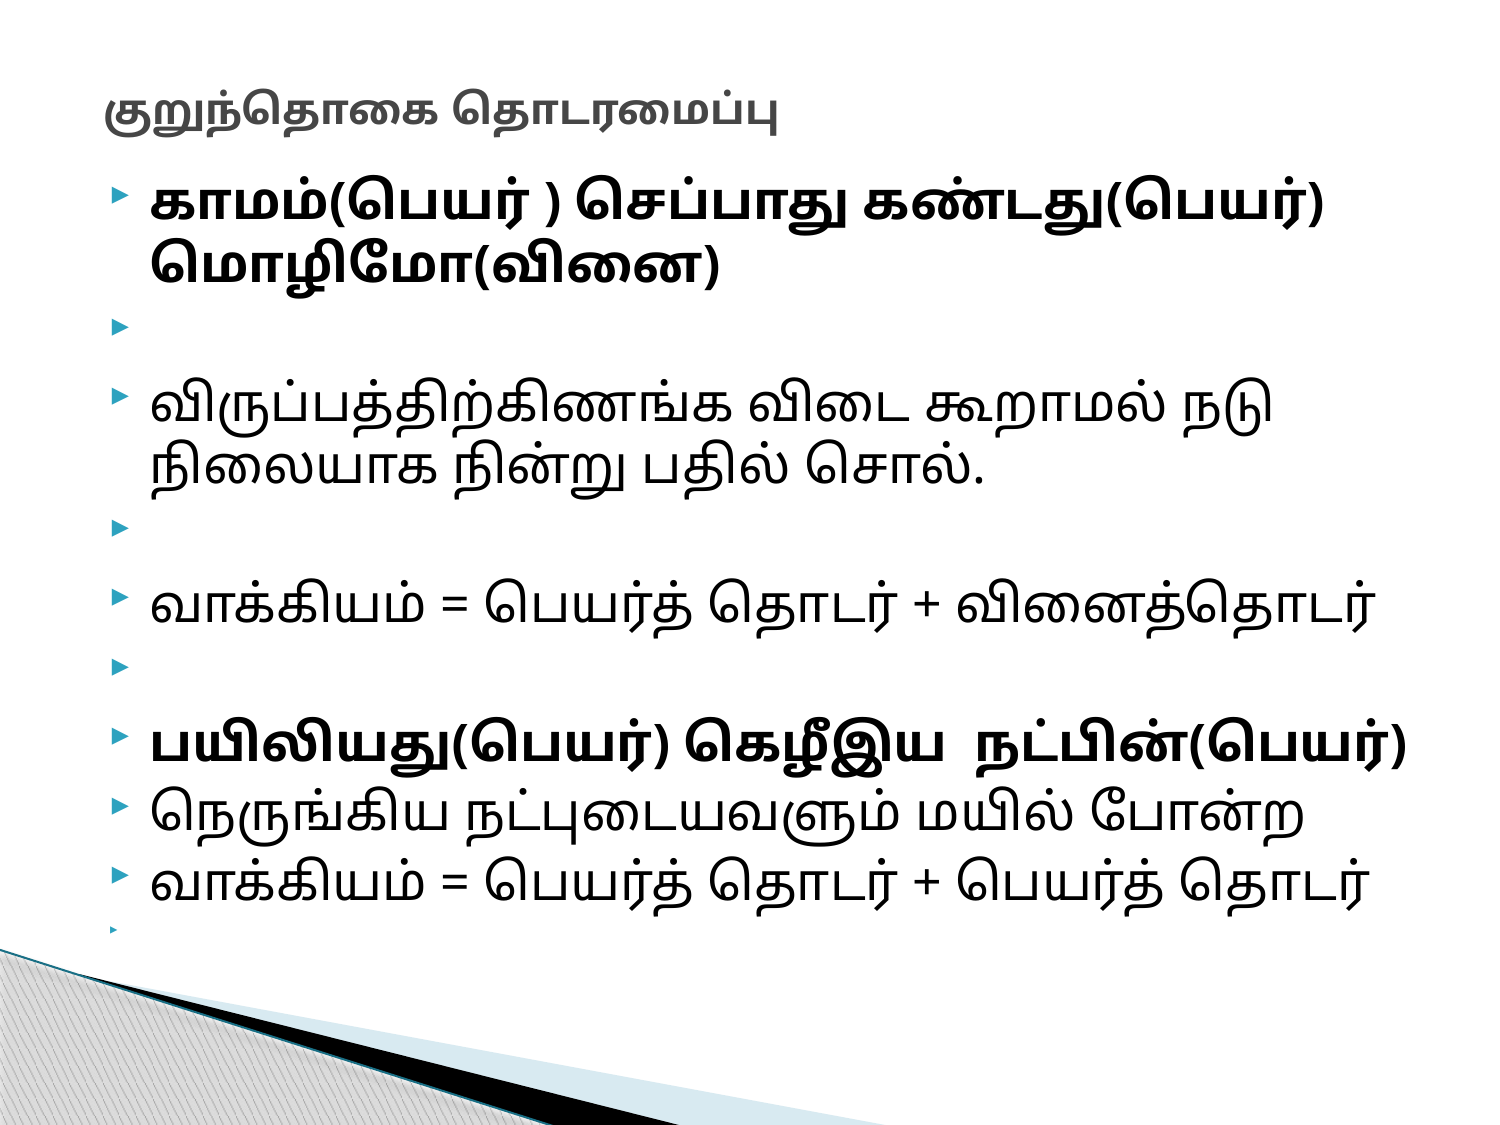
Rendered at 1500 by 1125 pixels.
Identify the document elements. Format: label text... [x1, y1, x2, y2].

title குறுந்தொகை தொடரமைப்பு [88, 66, 1425, 149]
list காமம்(பெயர் ) செப்பாது கண்டது(பெயர்) மொழிமோ(வினை) விருப்பத்திற்கிணங்க விடை கூறாமல் நடு நிலையாக நின்று பதில் சொல். வாக்கியம் = பெயர்த் தொடர் + வினைத்தொடர் பயிலியது(பெயர்) கெழீஇய நட்பின்(பெயர்) நெருங்கிய நட்புடையவளும் மயில் போன்ற வாக்கியம் = பெயர்த் தொடர் + பெயர்த் தொடர் [76, 160, 1425, 986]
